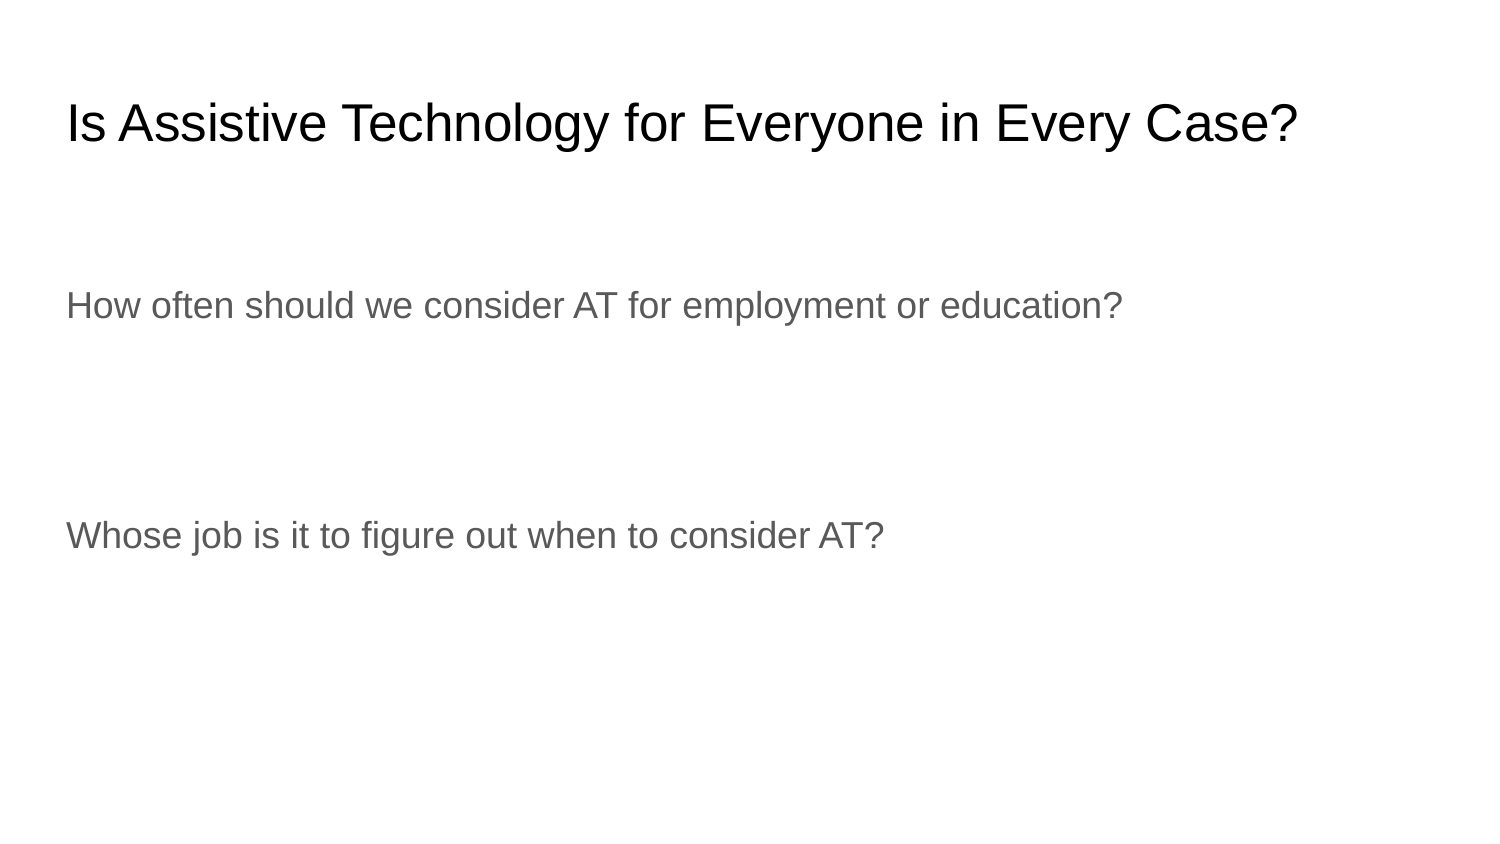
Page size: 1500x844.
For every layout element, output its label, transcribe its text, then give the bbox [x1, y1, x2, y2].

list How often should we consider AT for employment or education? Whose job is it to figure out when to consider AT? [51, 189, 1449, 750]
title Is Assistive Technology for Everyone in Every Case? [51, 72, 1449, 167]
